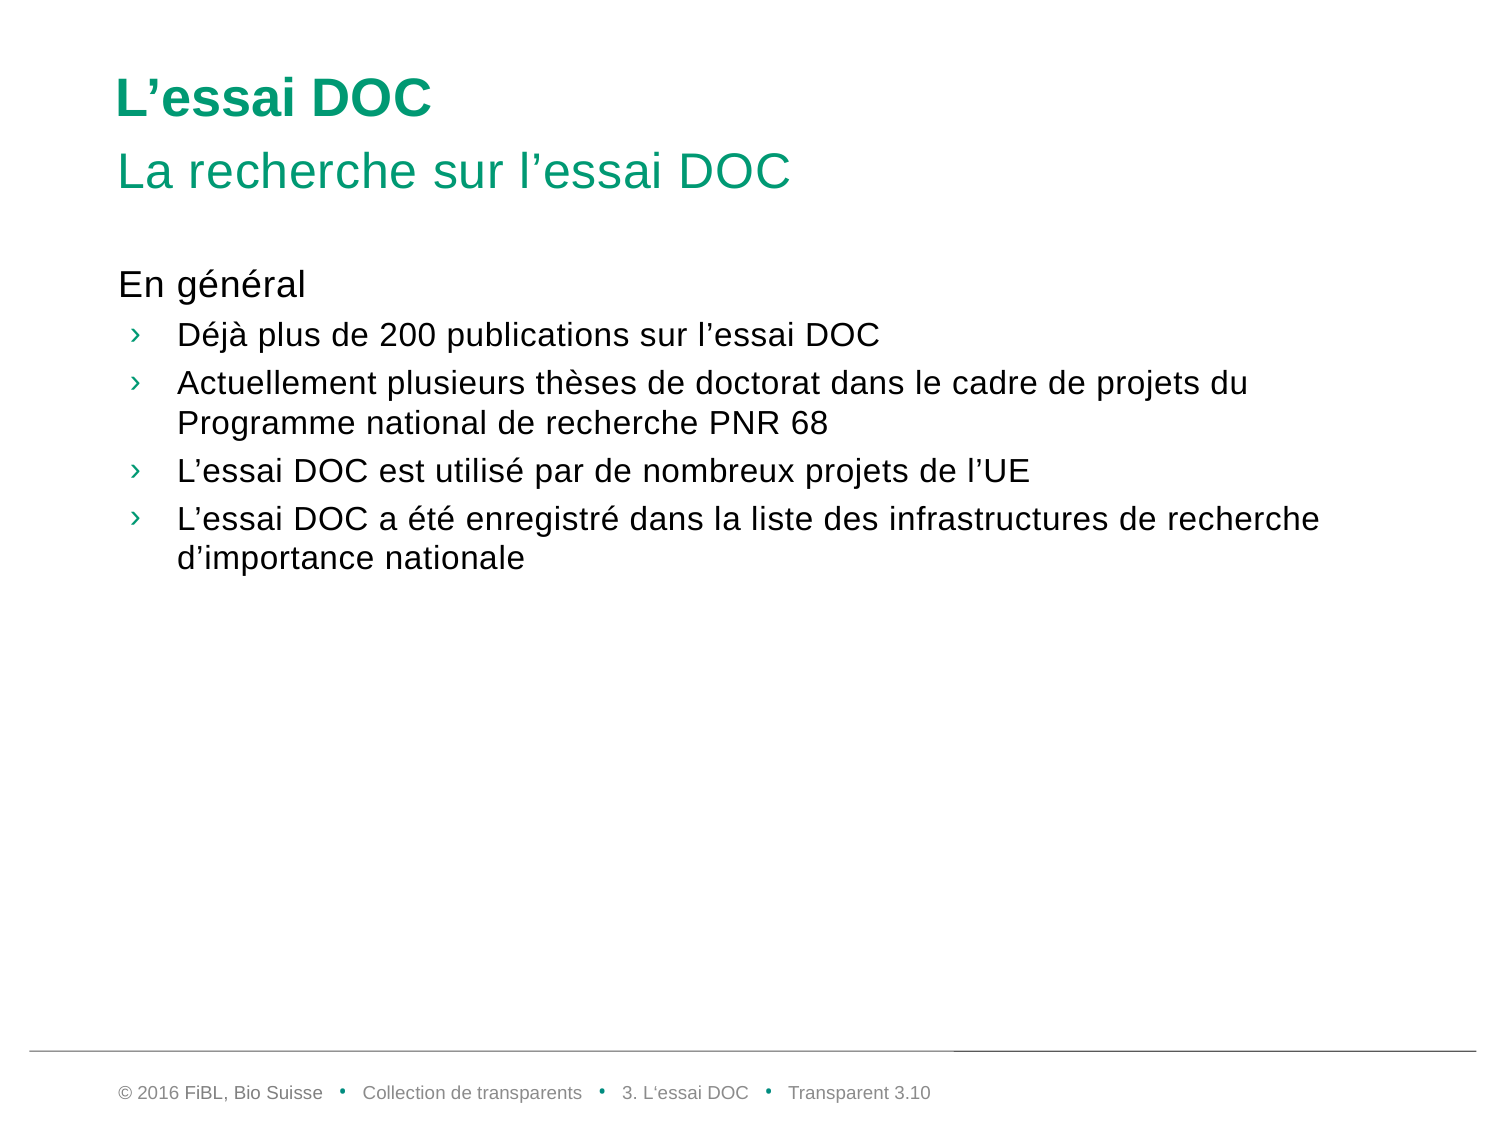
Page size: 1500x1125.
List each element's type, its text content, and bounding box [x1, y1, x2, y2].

footer © 2016 FiBL, Bio Suisse • Collection de transparents • 3. L‘essai DOC • Transparent 3.9 [103, 1055, 1140, 1125]
list La recherche sur l’essai DOC [101, 137, 1397, 211]
title L’essai DOC [100, 59, 1397, 138]
list En général Déjà plus de 200 publications sur l’essai DOC Actuellement plusieurs thèses de doctorat dans le cadre de projets du Programme national de recherche PNR 68 L’essai DOC est utilisé par de nombreux projets de l’UE L’essai DOC a été enregistré dans la liste des infrastructures de recherche d’importance nationale [103, 257, 1397, 992]
